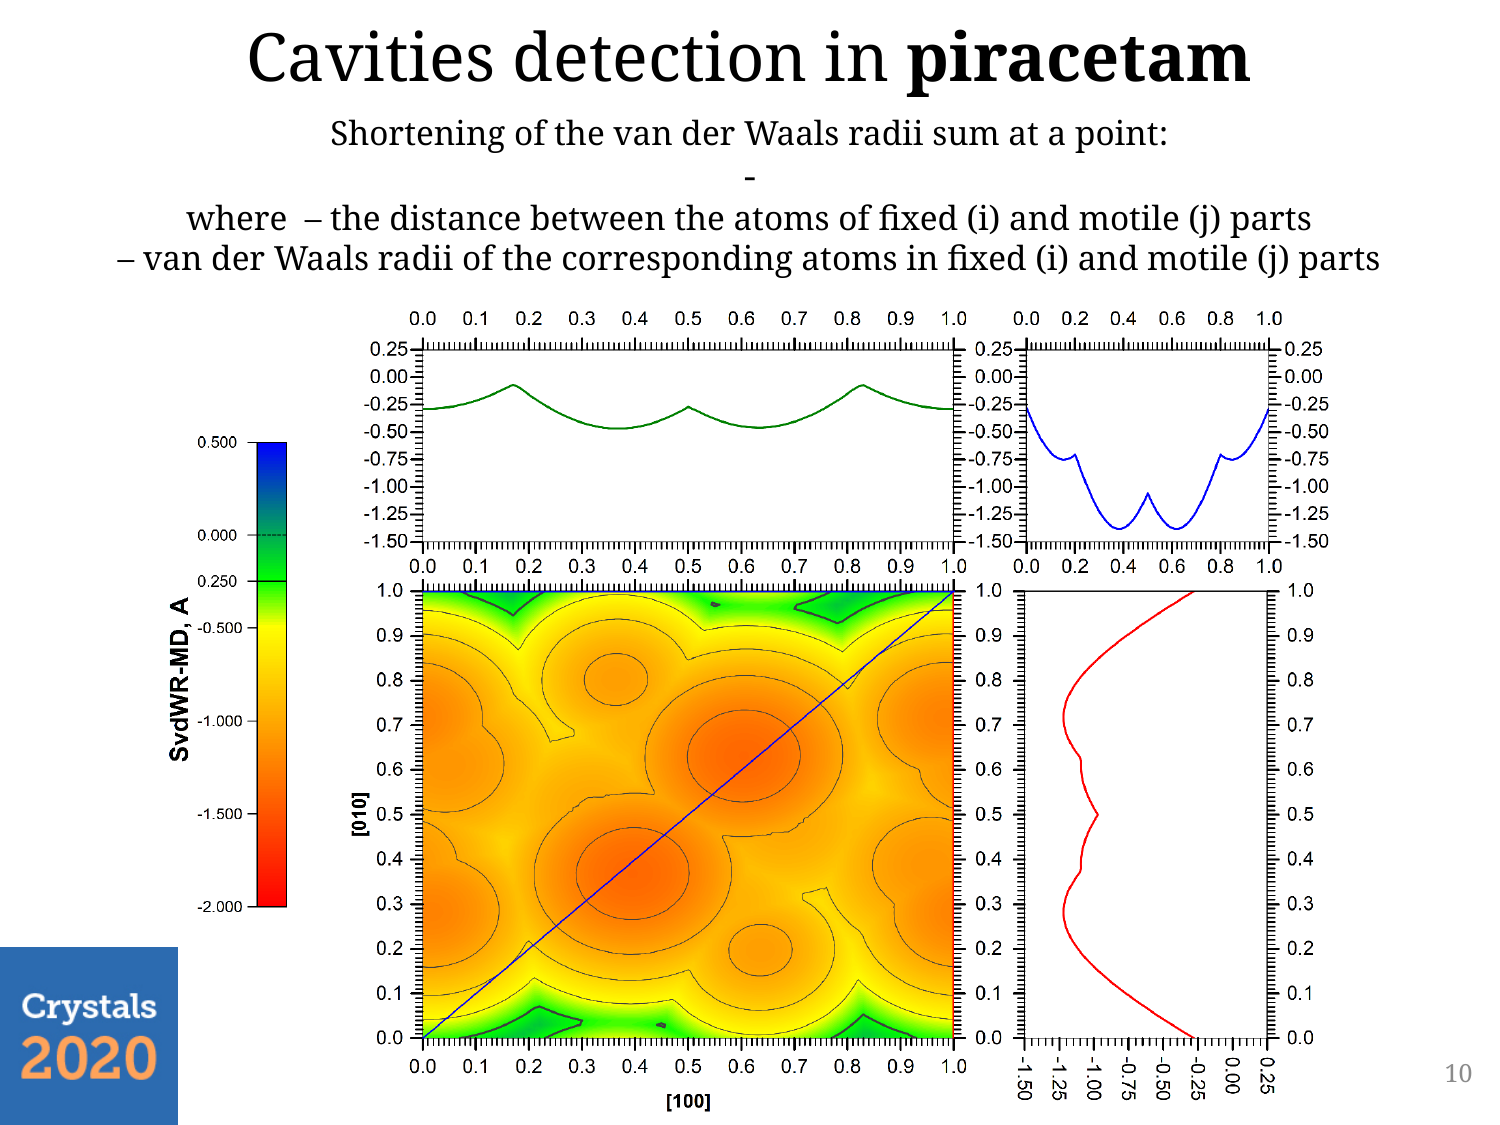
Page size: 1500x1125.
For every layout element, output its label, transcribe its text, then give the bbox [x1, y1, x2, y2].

picture [0, 947, 178, 1125]
text_box 10 [1331, 1042, 1488, 1103]
picture [169, 436, 287, 912]
picture [345, 305, 1331, 1114]
text_box Cavities detection in piracetam [0, 0, 1500, 120]
